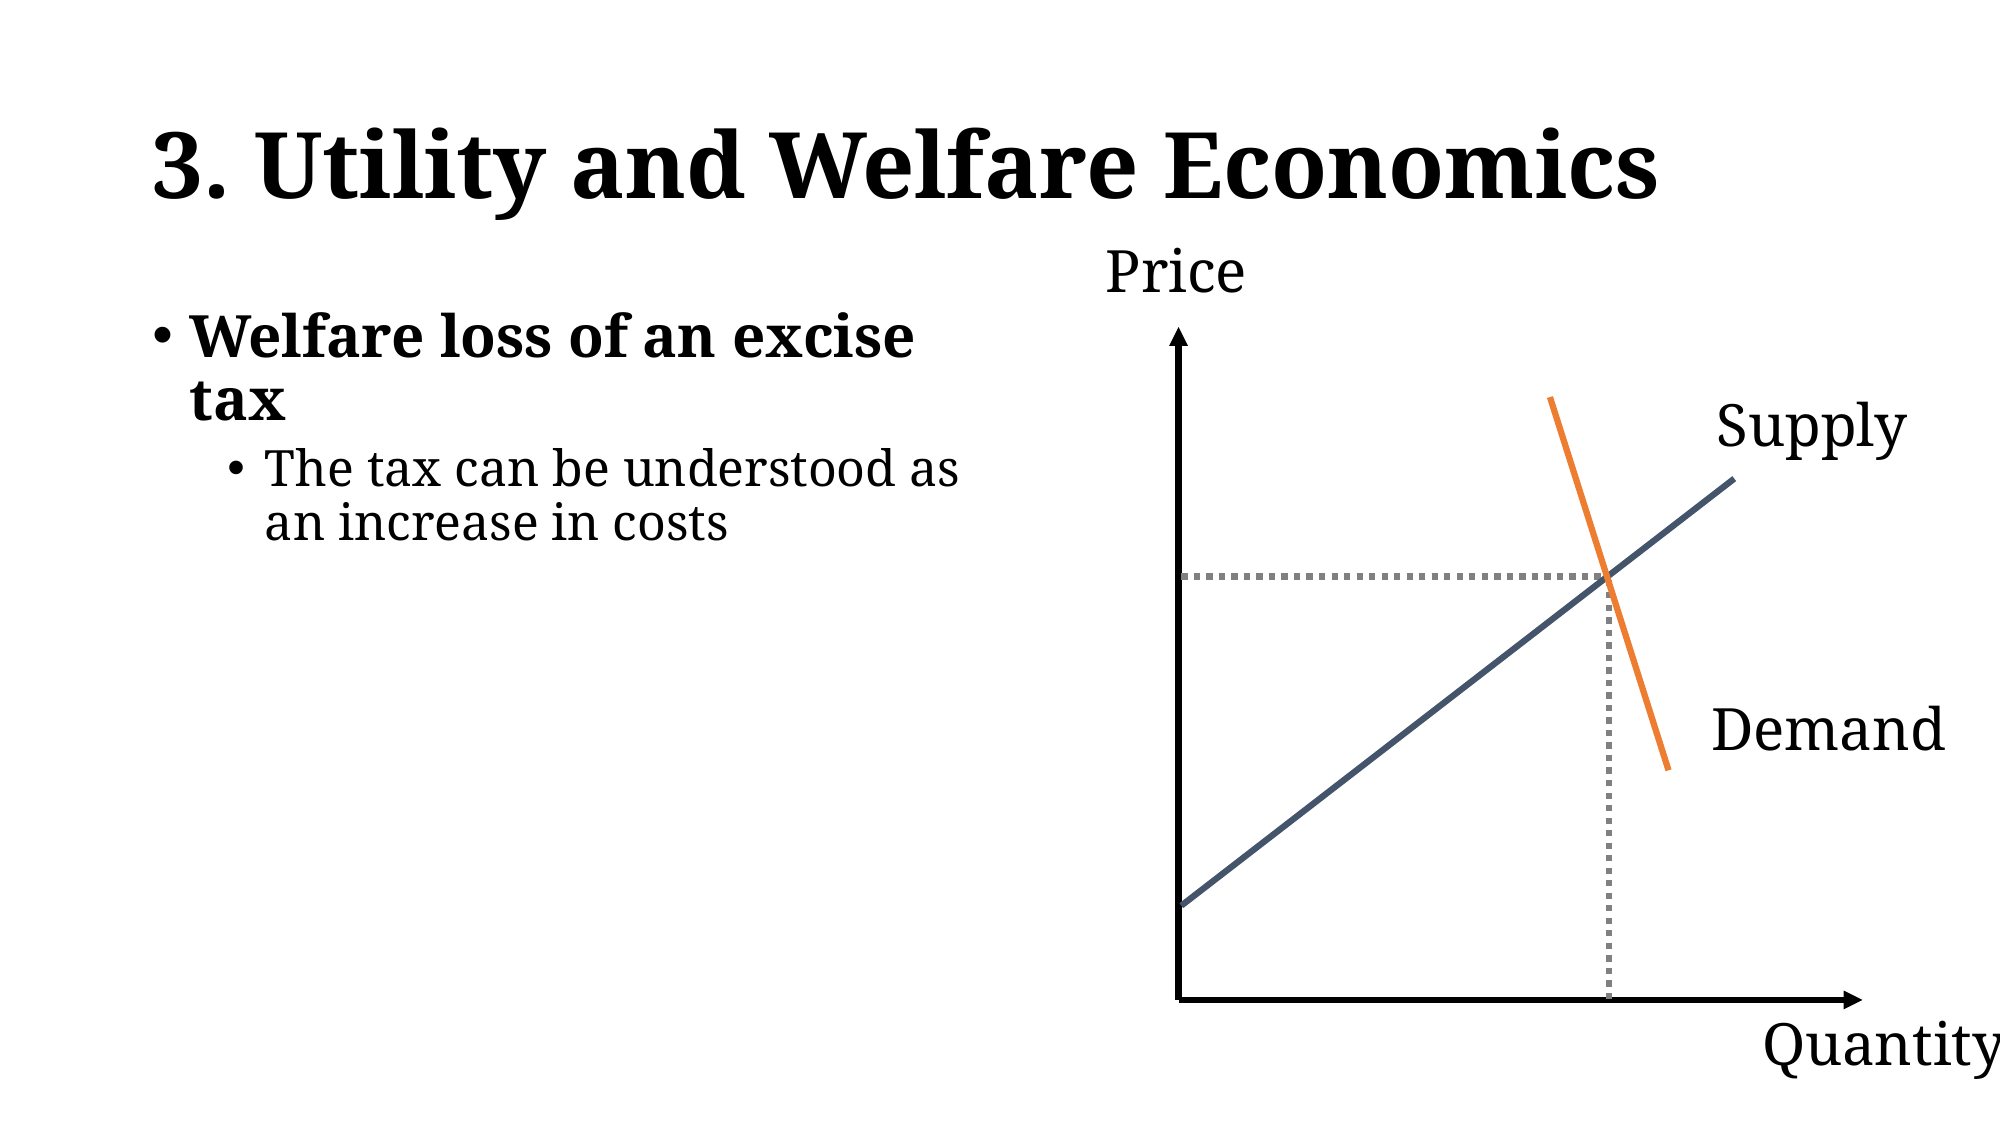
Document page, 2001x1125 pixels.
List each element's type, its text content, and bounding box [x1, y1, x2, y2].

text_box Price [1090, 226, 1262, 312]
title 3. Utility and Welfare Economics [137, 59, 1863, 278]
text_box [1549, 397, 1669, 771]
list Welfare loss of an excise tax The tax can be understood as an increase in costs [137, 299, 988, 1014]
text_box Quantity [1747, 999, 2000, 1085]
text_box Supply [1701, 380, 1923, 466]
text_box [1181, 478, 1735, 906]
text_box Demand [1735, 684, 1961, 770]
